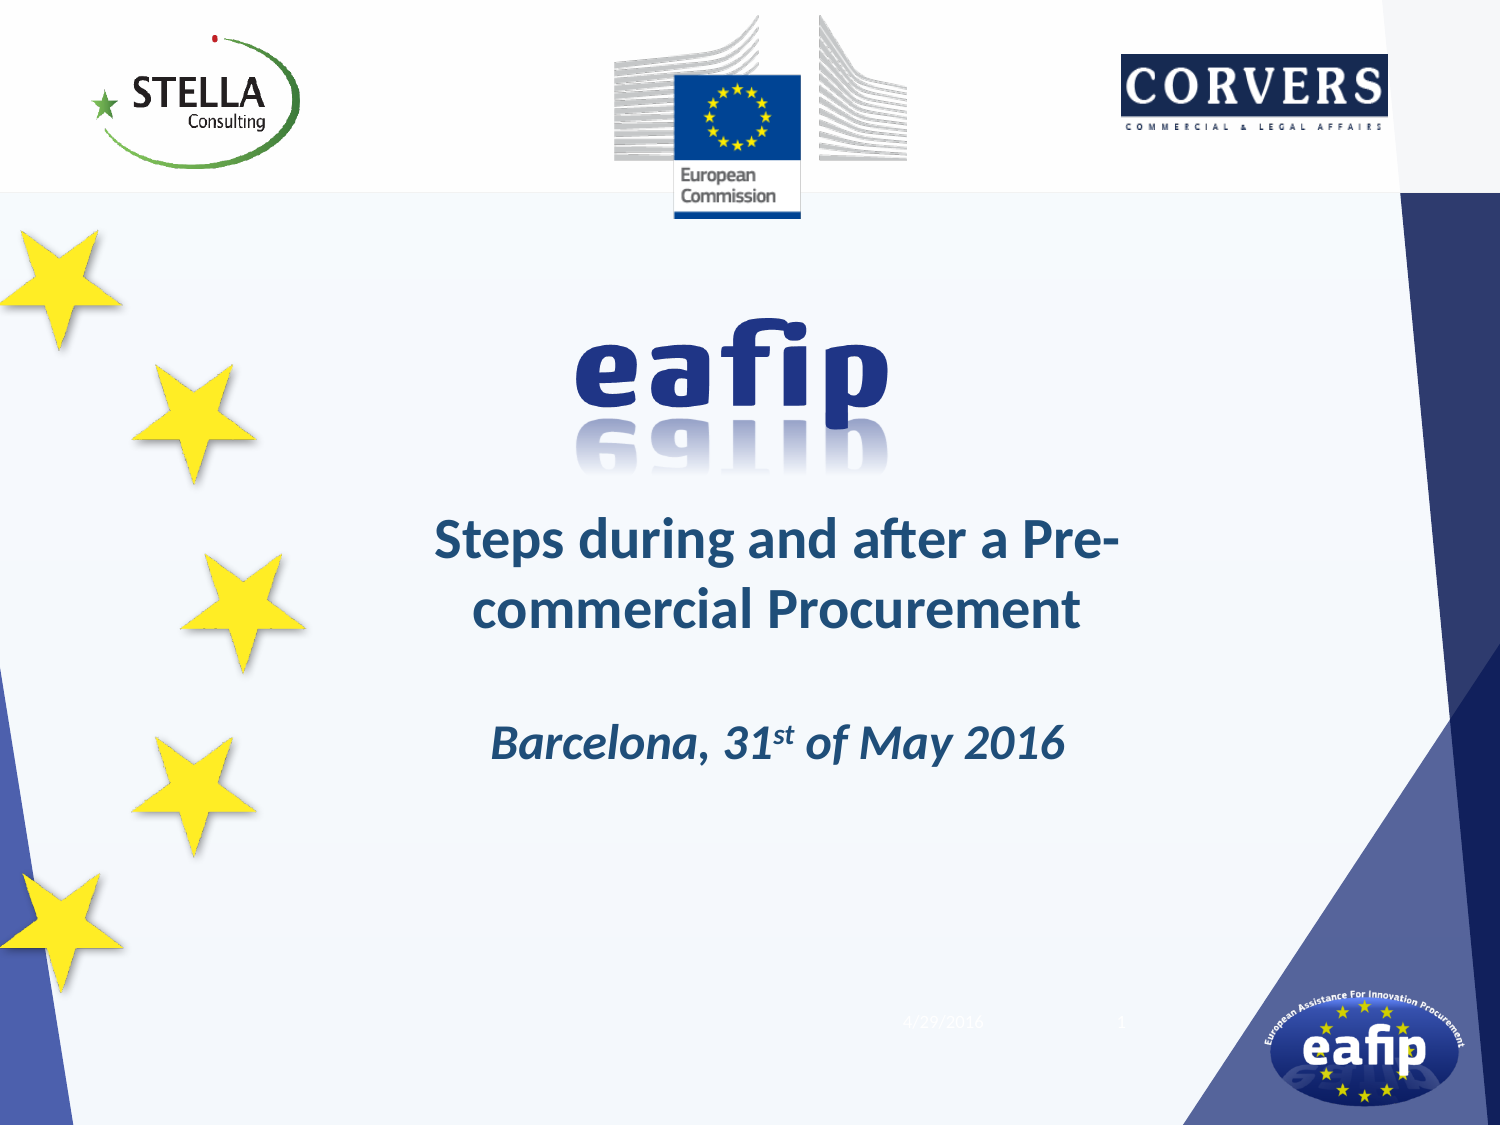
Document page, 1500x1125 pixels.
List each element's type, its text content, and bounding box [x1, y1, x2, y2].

text_box Steps during and after a Pre-commercial Procurement Barcelona, 31st of May 2016 [299, 492, 1256, 838]
picture [0, 191, 307, 1020]
picture [91, 35, 300, 169]
picture [1121, 54, 1388, 130]
picture [1256, 971, 1473, 1125]
picture [614, 15, 908, 219]
picture [389, 250, 1083, 576]
